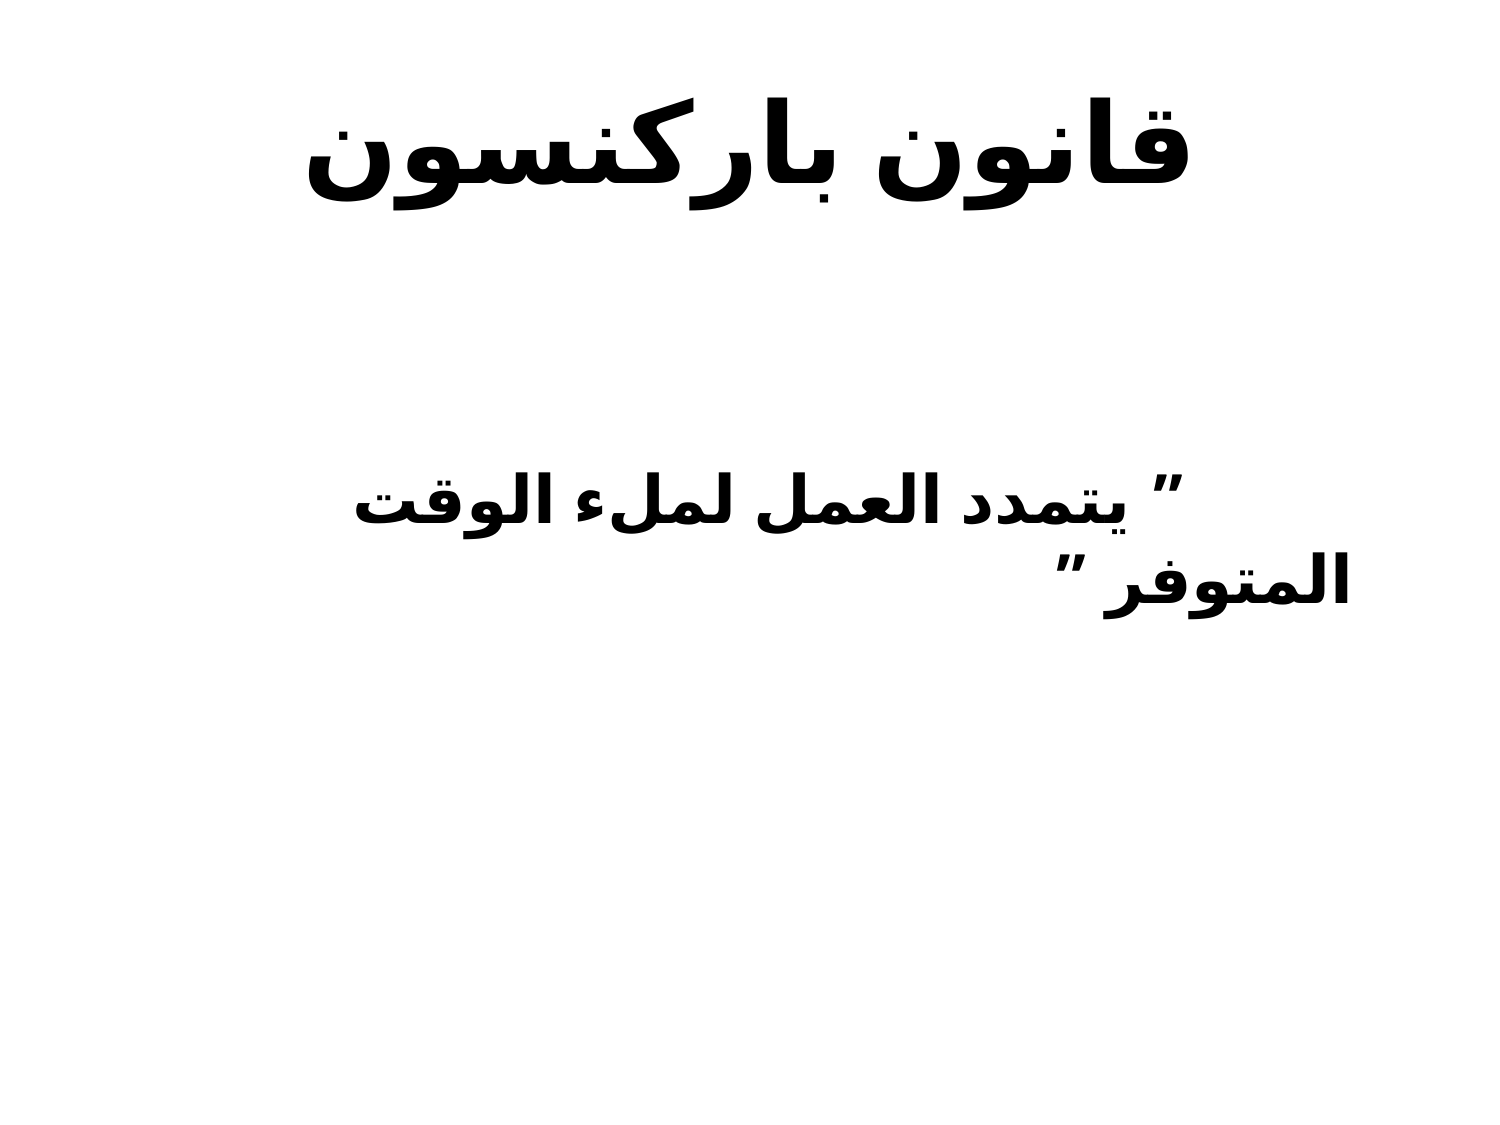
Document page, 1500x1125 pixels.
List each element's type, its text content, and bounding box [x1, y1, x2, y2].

list ” يتمدد العمل لملء الوقت المتوفر ” [75, 262, 1425, 1005]
title قانون باركنسون [75, 45, 1425, 233]
